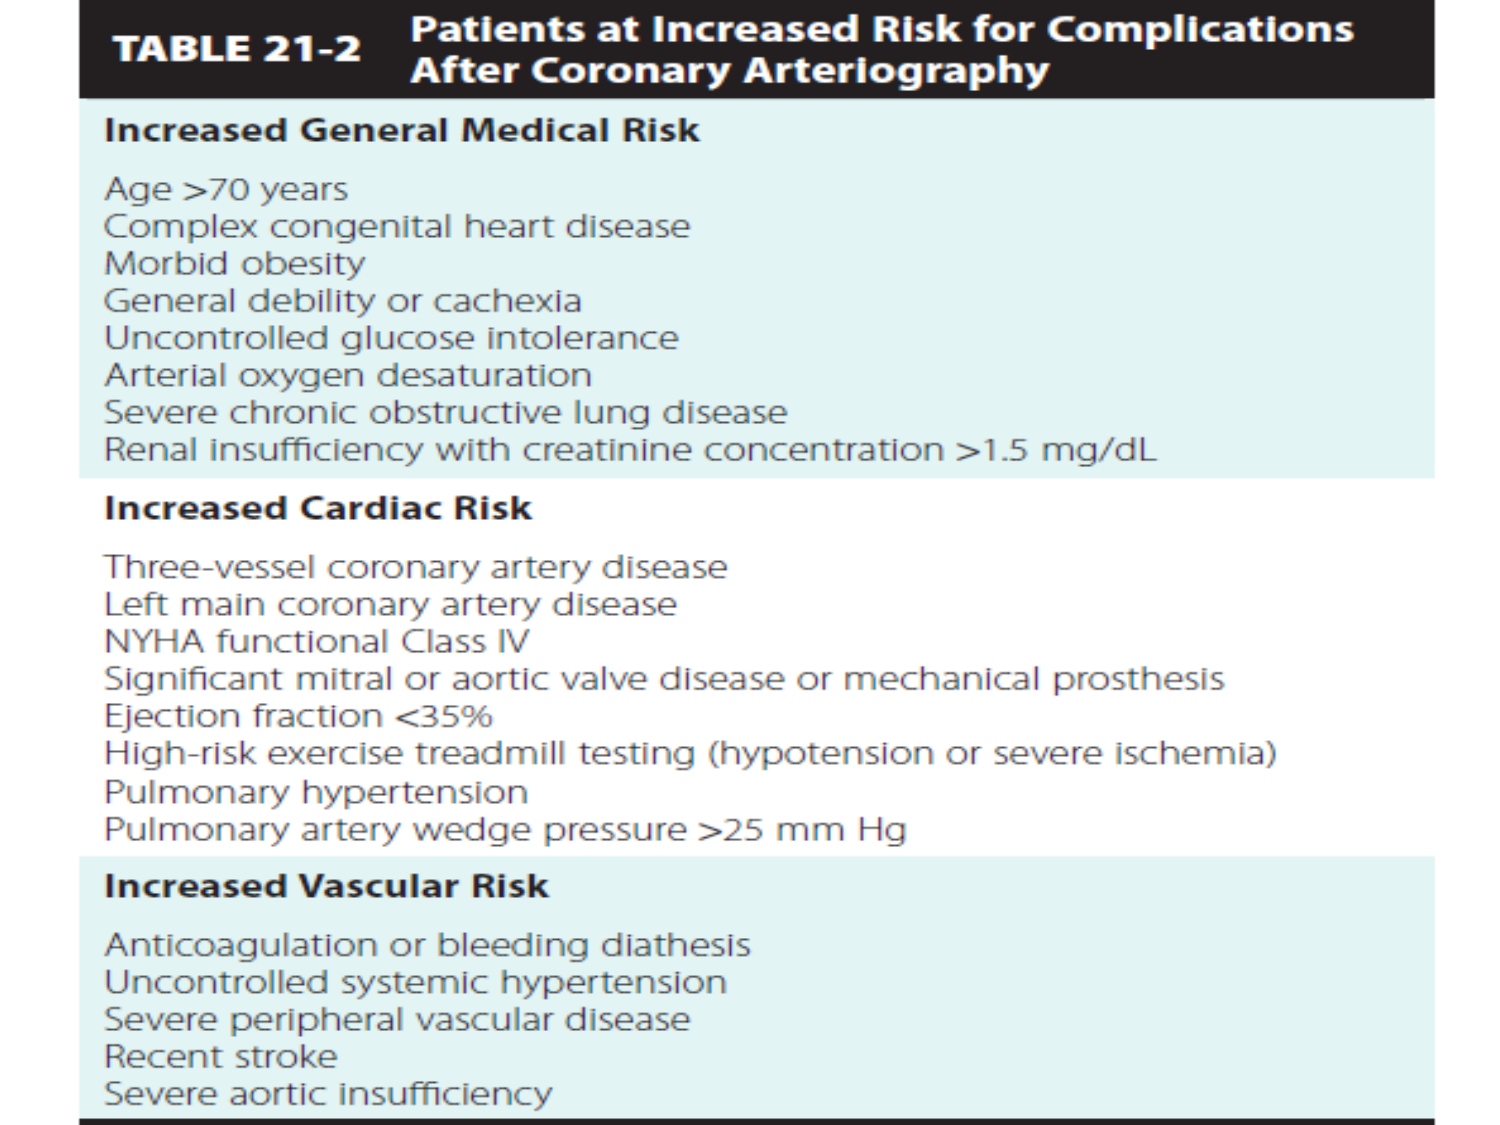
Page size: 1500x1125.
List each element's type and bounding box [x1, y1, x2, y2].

list [74, 0, 1438, 1125]
